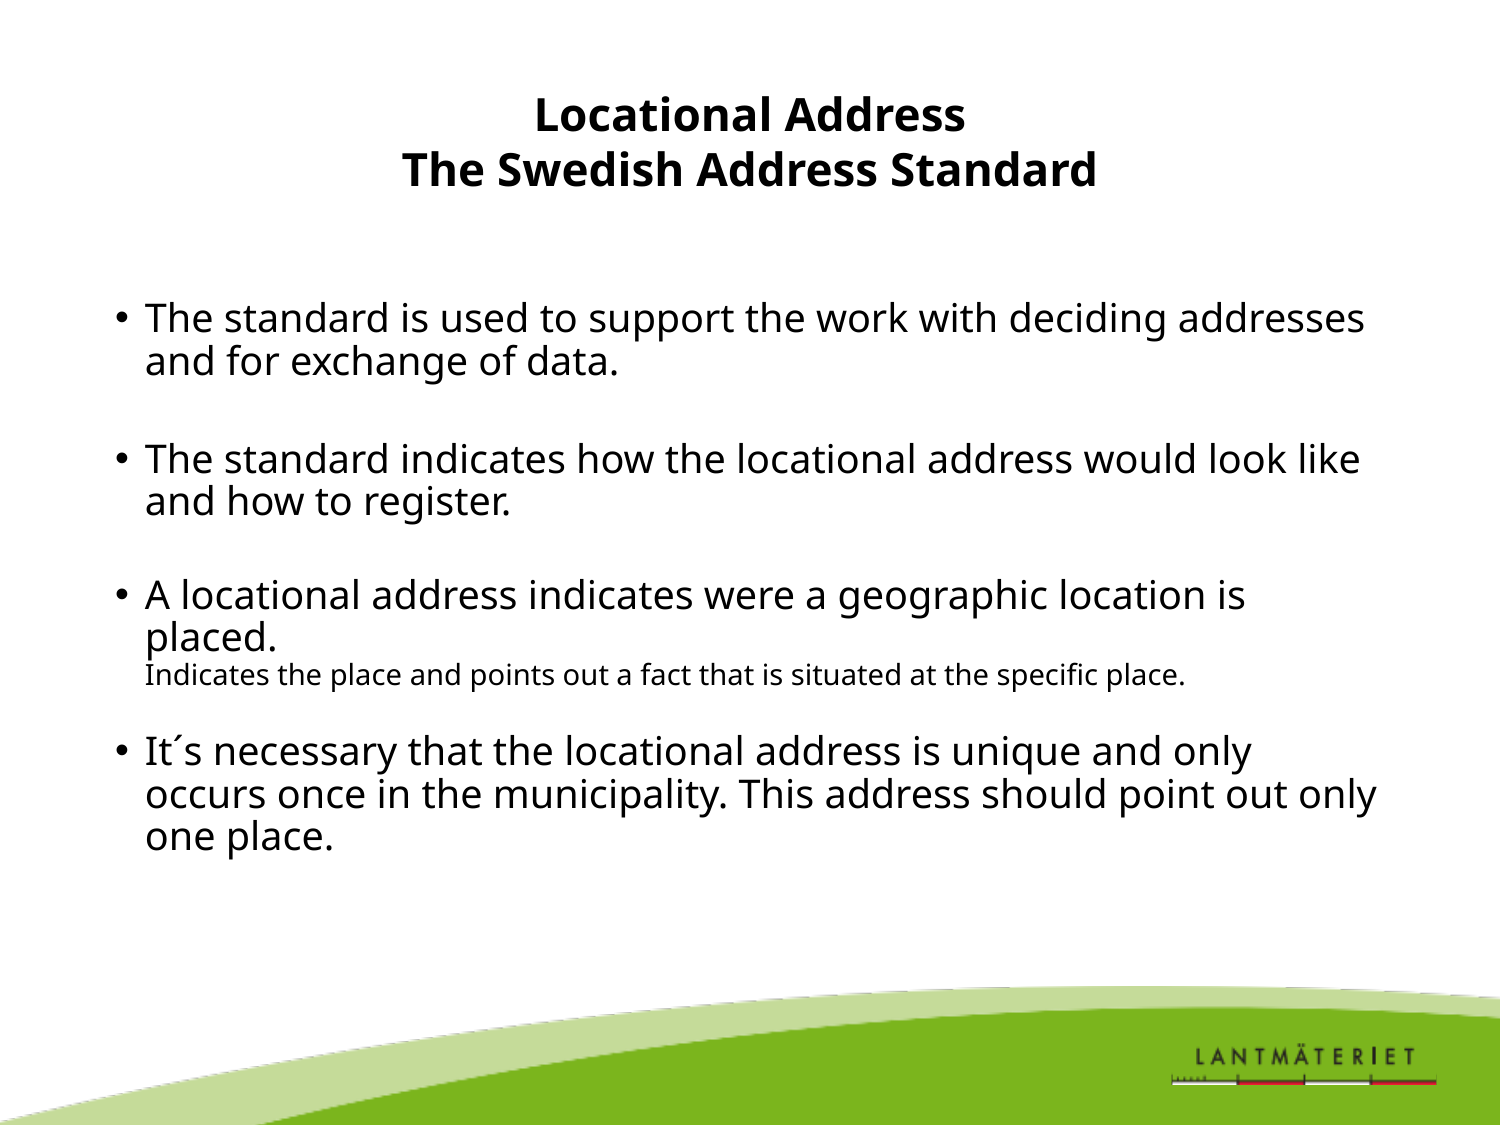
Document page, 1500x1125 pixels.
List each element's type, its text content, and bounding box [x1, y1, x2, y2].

list The standard is used to support the work with deciding addresses and for exchange of data. The standard indicates how the locational address would look like and how to register. A locational address indicates were a geographic location is placed. Indicates the place and points out a fact that is situated at the specific place. It´s necessary that the locational address is unique and only occurs once in the municipality. This address should point out only one place. [100, 290, 1400, 988]
title Locational Address The Swedish Address Standard [99, 77, 1400, 221]
